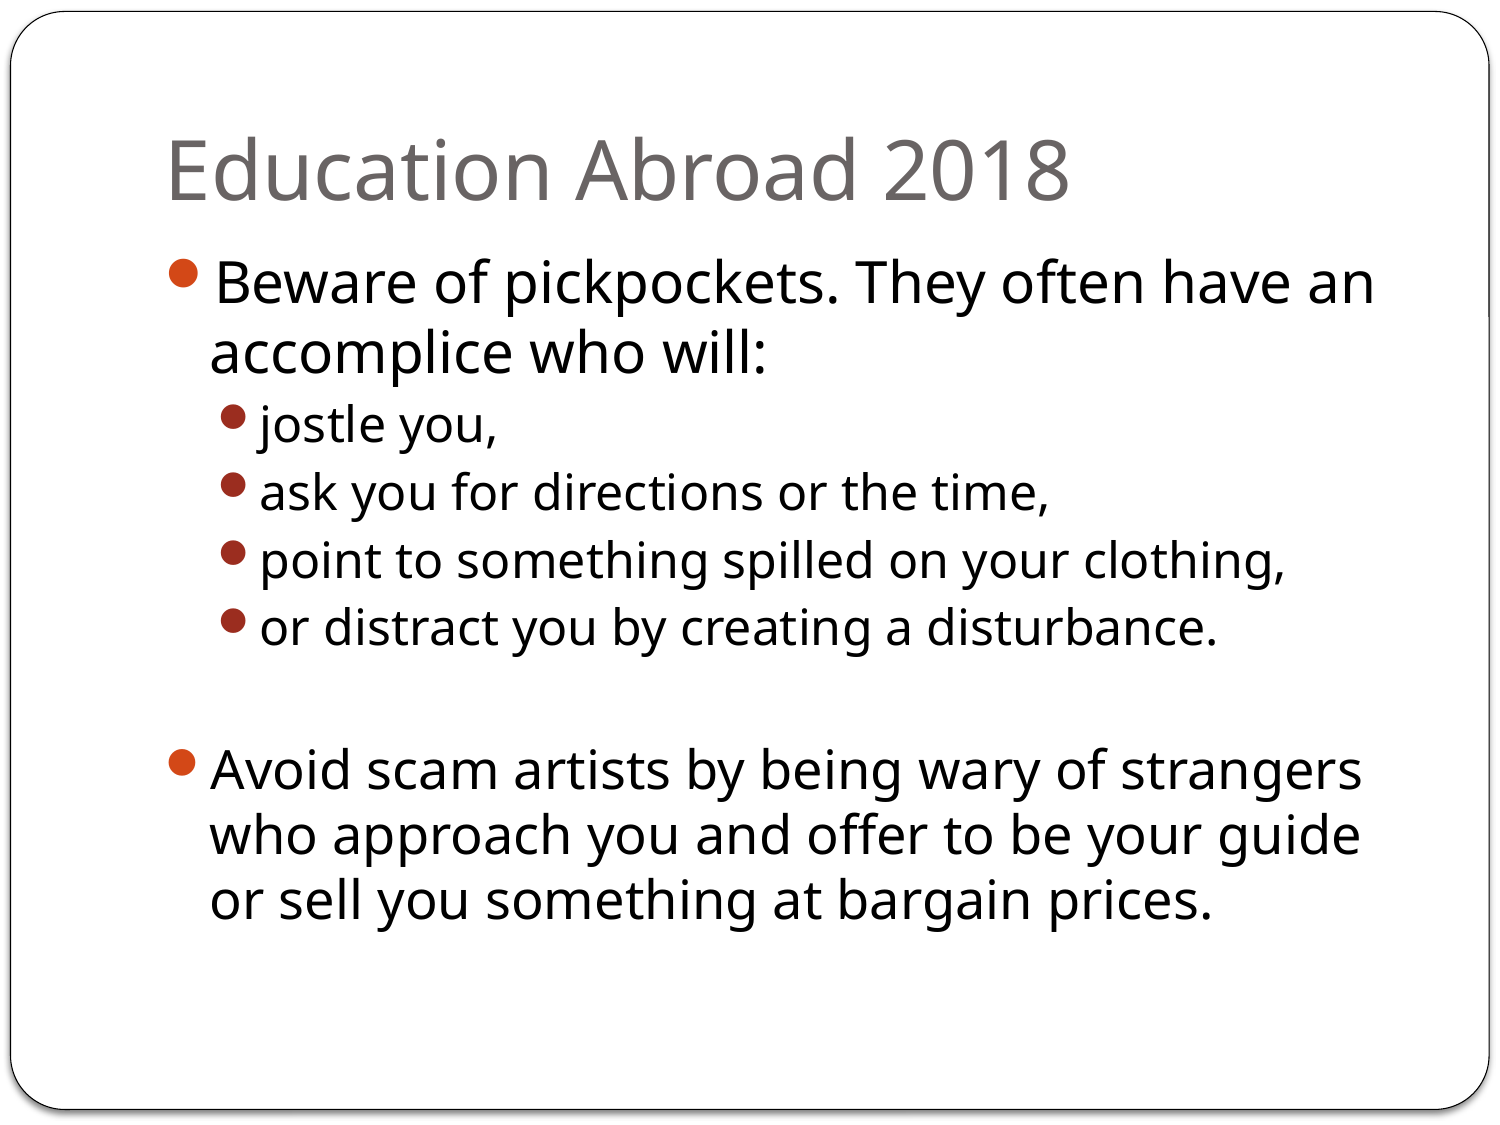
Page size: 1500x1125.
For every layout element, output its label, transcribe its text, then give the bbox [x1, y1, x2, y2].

list Beware of pickpockets. They often have an accomplice who will: jostle you, ask you for directions or the time, point to something spilled on your clothing, or distract you by creating a disturbance. Avoid scam artists by being wary of strangers who approach you and offer to be your guide or sell you something at bargain prices. [150, 237, 1425, 988]
title Education Abroad 2018 [150, 45, 1425, 233]
